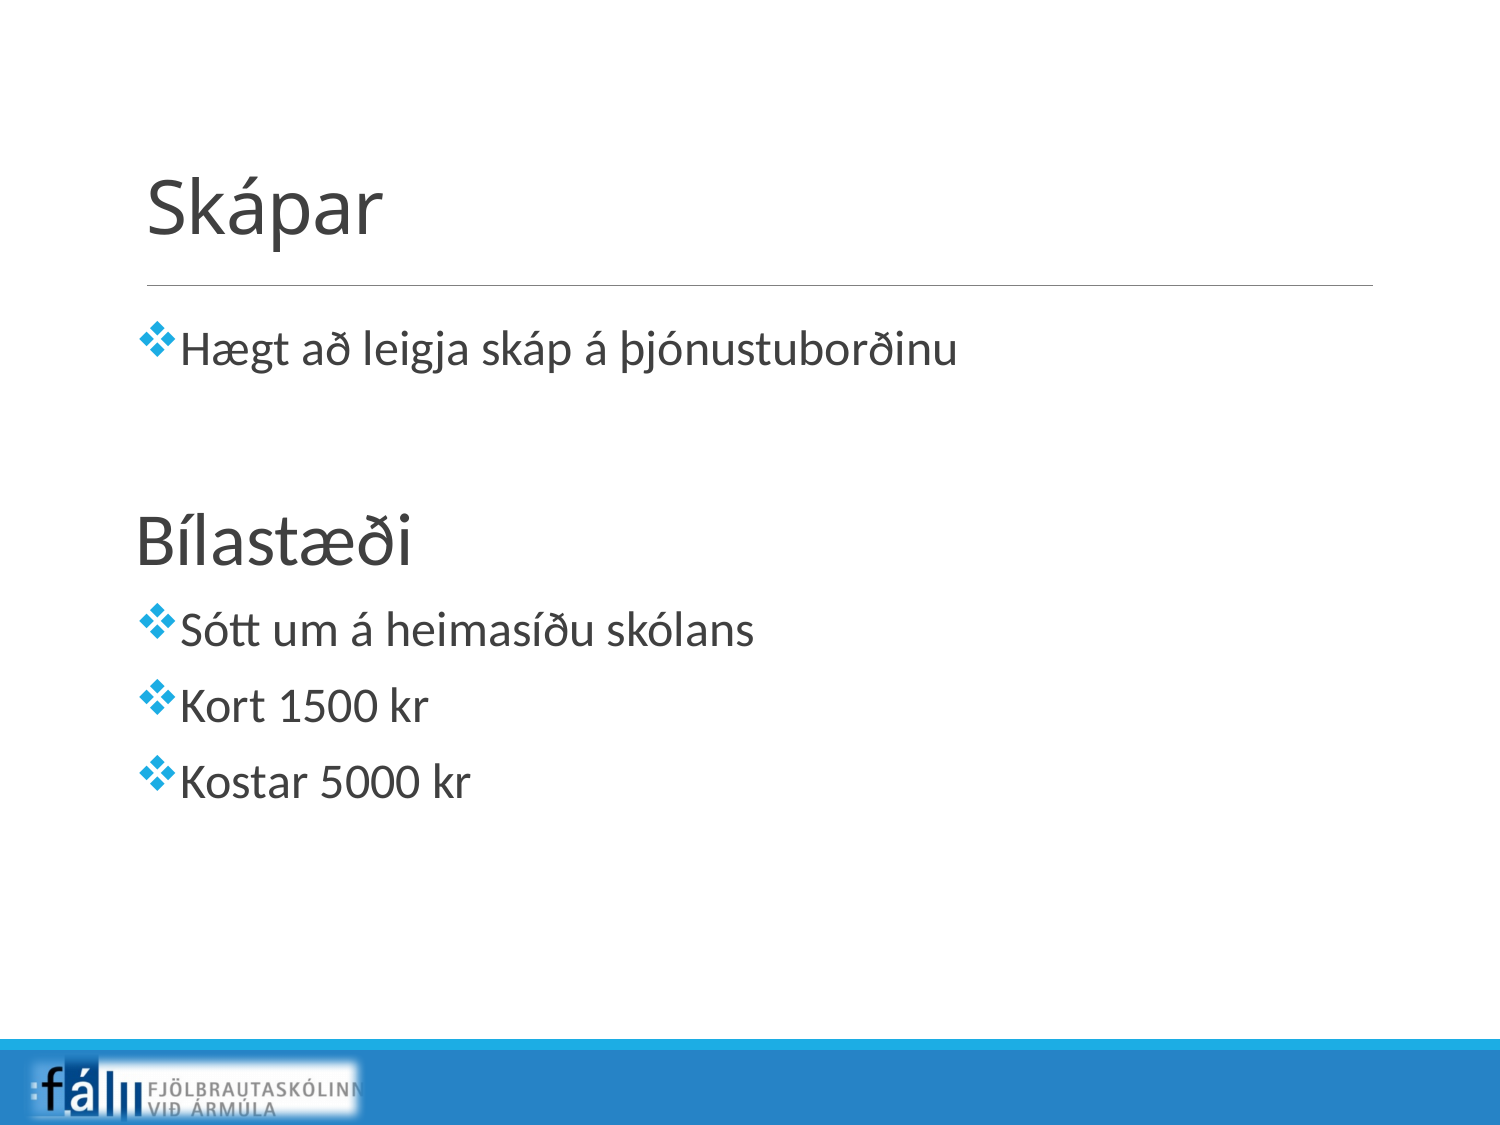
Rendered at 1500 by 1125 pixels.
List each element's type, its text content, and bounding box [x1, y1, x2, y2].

picture [33, 1063, 357, 1115]
title Skápar [131, 19, 1369, 258]
list Hægt að leigja skáp á þjónustuborðinu Bílastæði Sótt um á heimasíðu skólans Kort 1500 kr Kostar 5000 kr [135, 314, 1373, 975]
